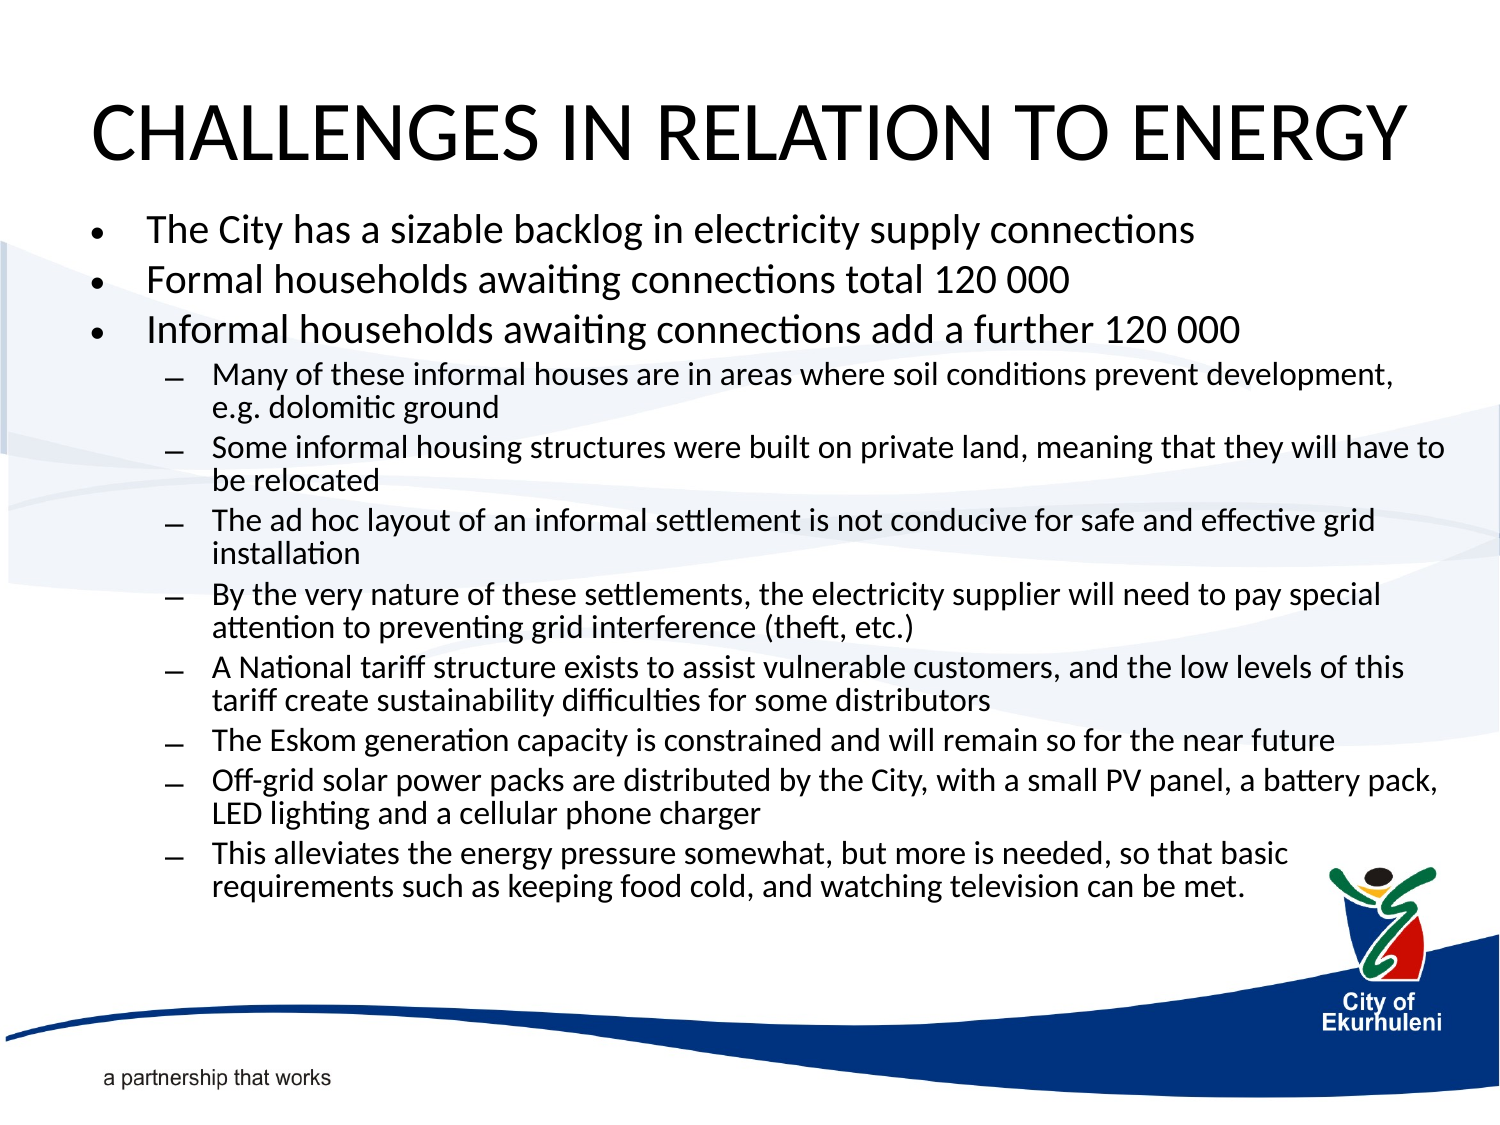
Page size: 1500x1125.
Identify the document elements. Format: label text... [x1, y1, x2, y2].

list The City has a sizable backlog in electricity supply connections Formal households awaiting connections total 120 000 Informal households awaiting connections add a further 120 000 Many of these informal houses are in areas where soil conditions prevent development, e.g. dolomitic ground Some informal housing structures were built on private land, meaning that they will have to be relocated The ad hoc layout of an informal settlement is not conducive for safe and effective grid installation By the very nature of these settlements, the electricity supplier will need to pay special attention to preventing grid interference (theft, etc.) A National tariff structure exists to assist vulnerable customers, and the low levels of this tariff create sustainability difficulties for some distributors The Eskom generation capacity is constrained and will remain so for the near future Off-grid solar power packs are distributed by the City, with a small PV panel, a battery pack, LED lighting and a cellular phone charger This alleviates the energy pressure somewhat, but more is needed, so that basic requirements such as keeping food cold, and watching television can be met. [75, 204, 1463, 1005]
title CHALLENGES IN RELATION TO ENERGY [75, 45, 1425, 204]
picture [0, 0, 1500, 1125]
